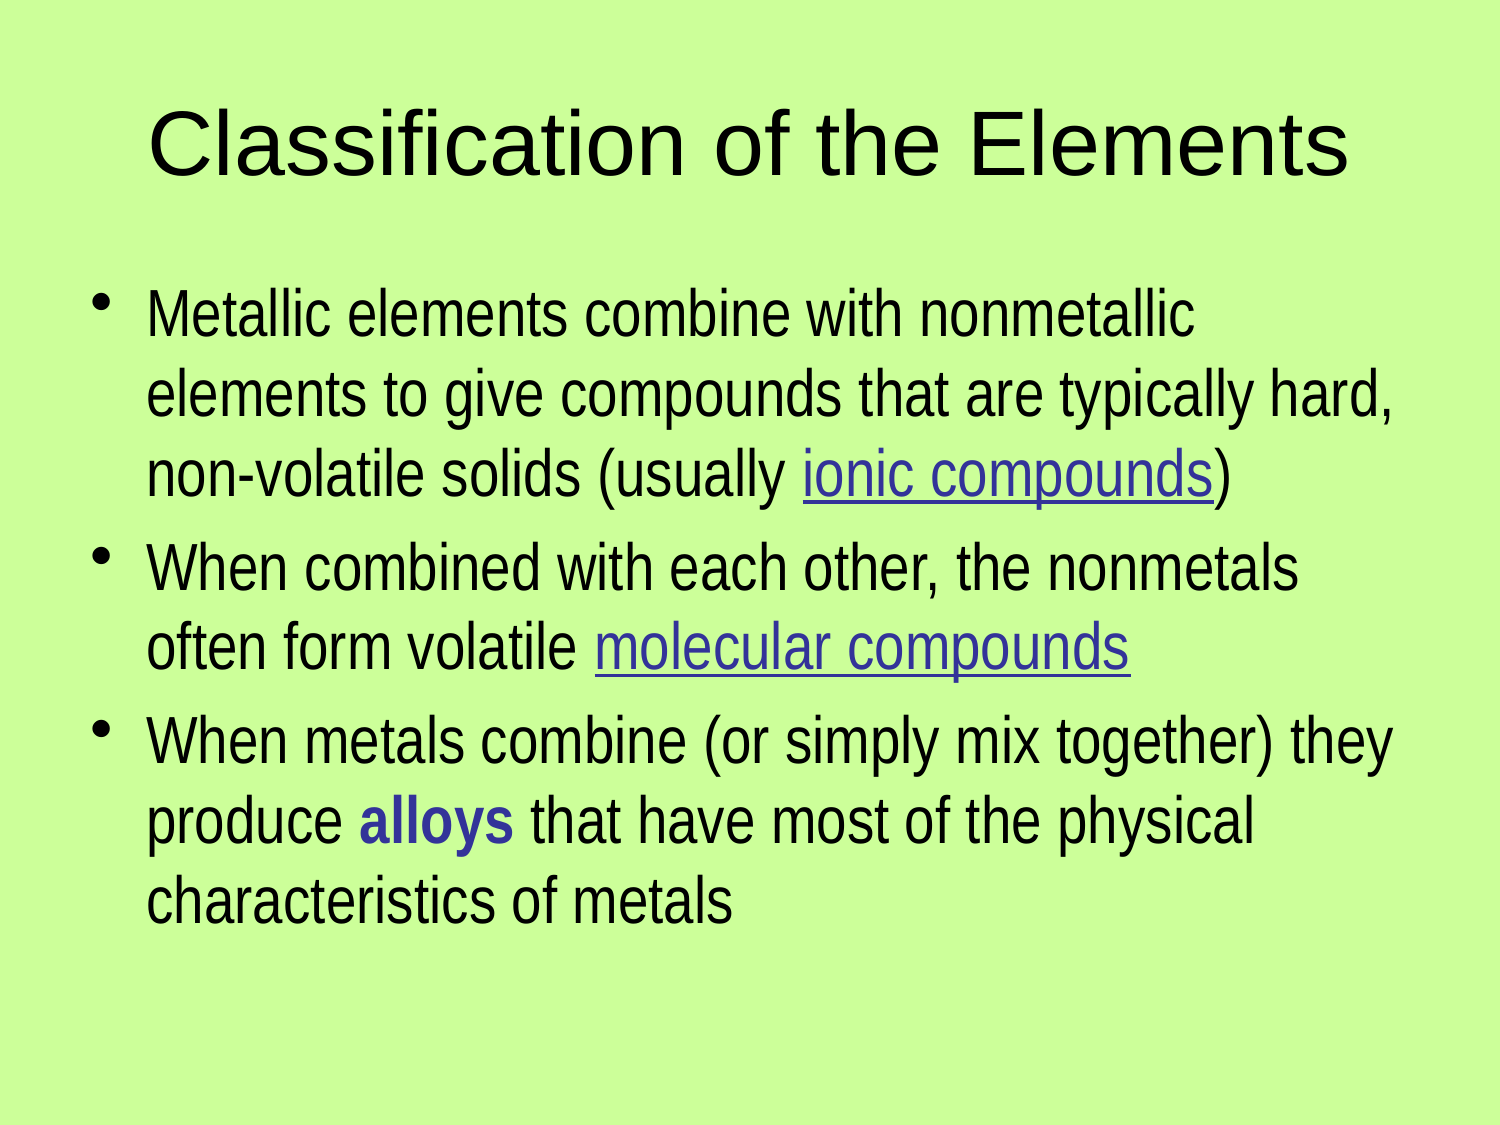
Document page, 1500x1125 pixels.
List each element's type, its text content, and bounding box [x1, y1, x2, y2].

title Classification of the Elements [74, 44, 1426, 233]
list Metallic elements combine with nonmetallic elements to give compounds that are typically hard, non-volatile solids (usually ionic compounds) When combined with each other, the nonmetals often form volatile molecular compounds When metals combine (or simply mix together) they produce alloys that have most of the physical characteristics of metals [74, 262, 1426, 1006]
